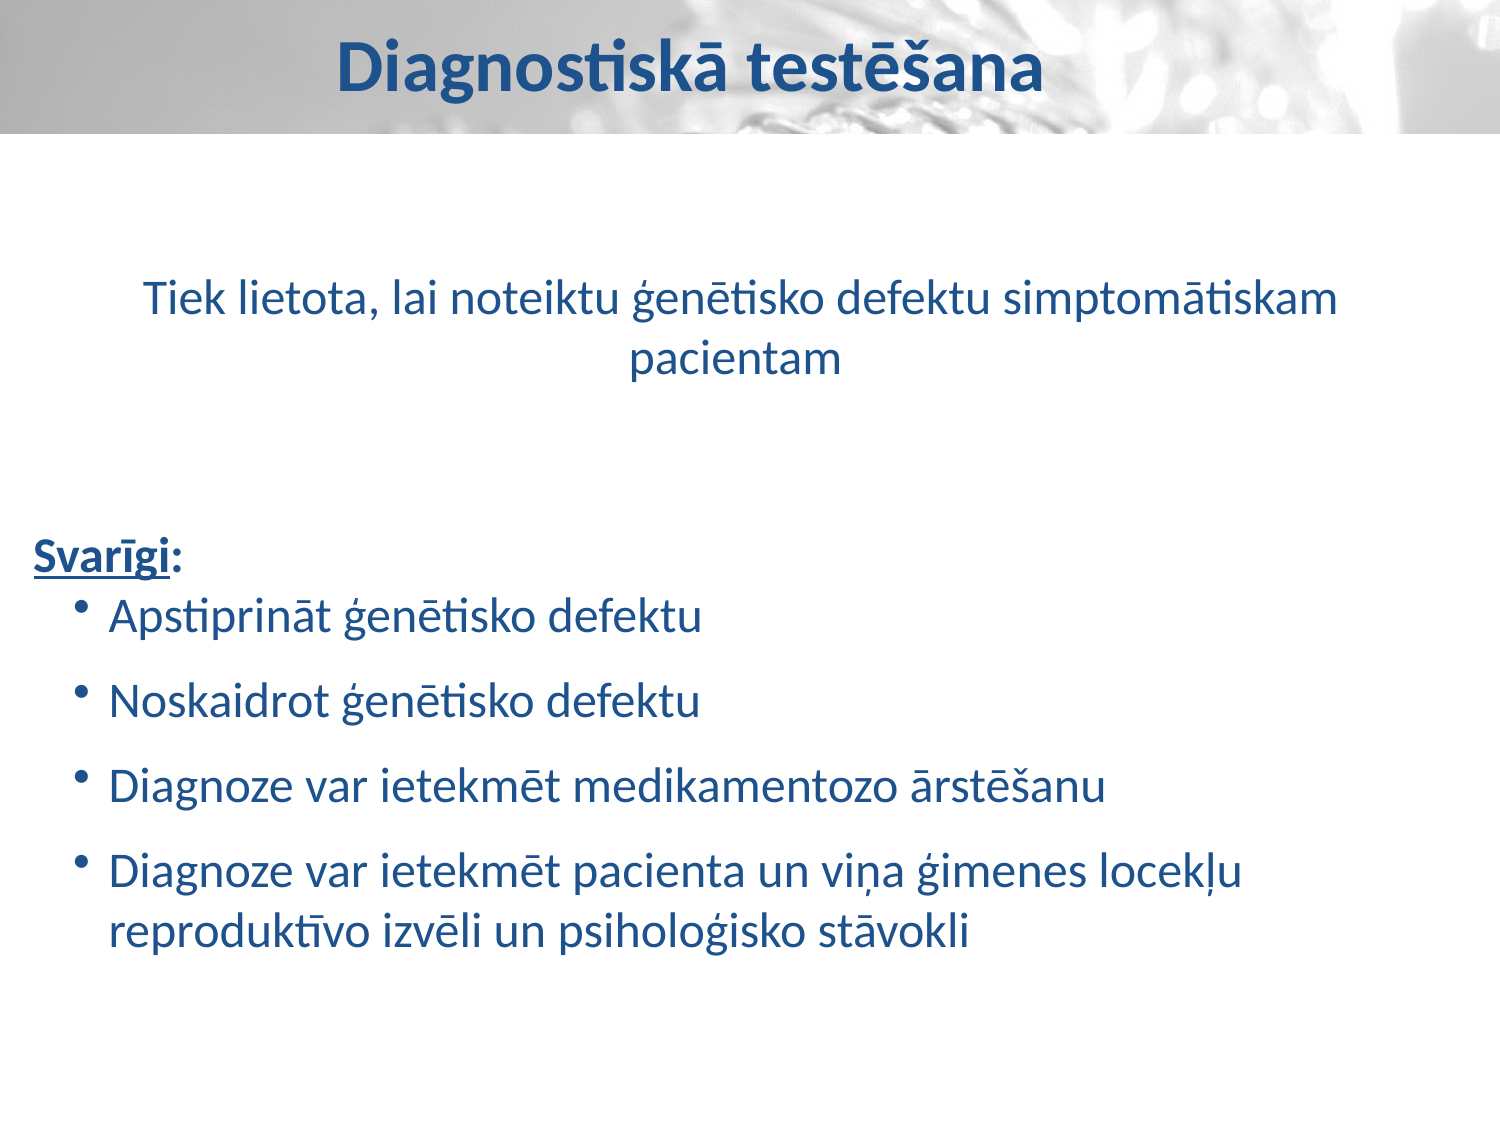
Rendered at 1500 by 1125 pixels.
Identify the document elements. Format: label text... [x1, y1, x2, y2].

text_box Tiek lietota, lai noteiktu ģenētisko defektu simptomātiskam pacientam [41, 257, 1442, 393]
text_box Svarīgi: Apstiprināt ģenētisko defektu Noskaidrot ģenētisko defektu Diagnoze var ietekmēt medikamentozo ārstēšanu Diagnoze var ietekmēt pacienta un viņa ģimenes locekļu reproduktīvo izvēli un psiholoģisko stāvokli [18, 515, 1407, 965]
text_box Diagnostiskā testēšana [321, 9, 1061, 115]
picture [0, 0, 1500, 134]
